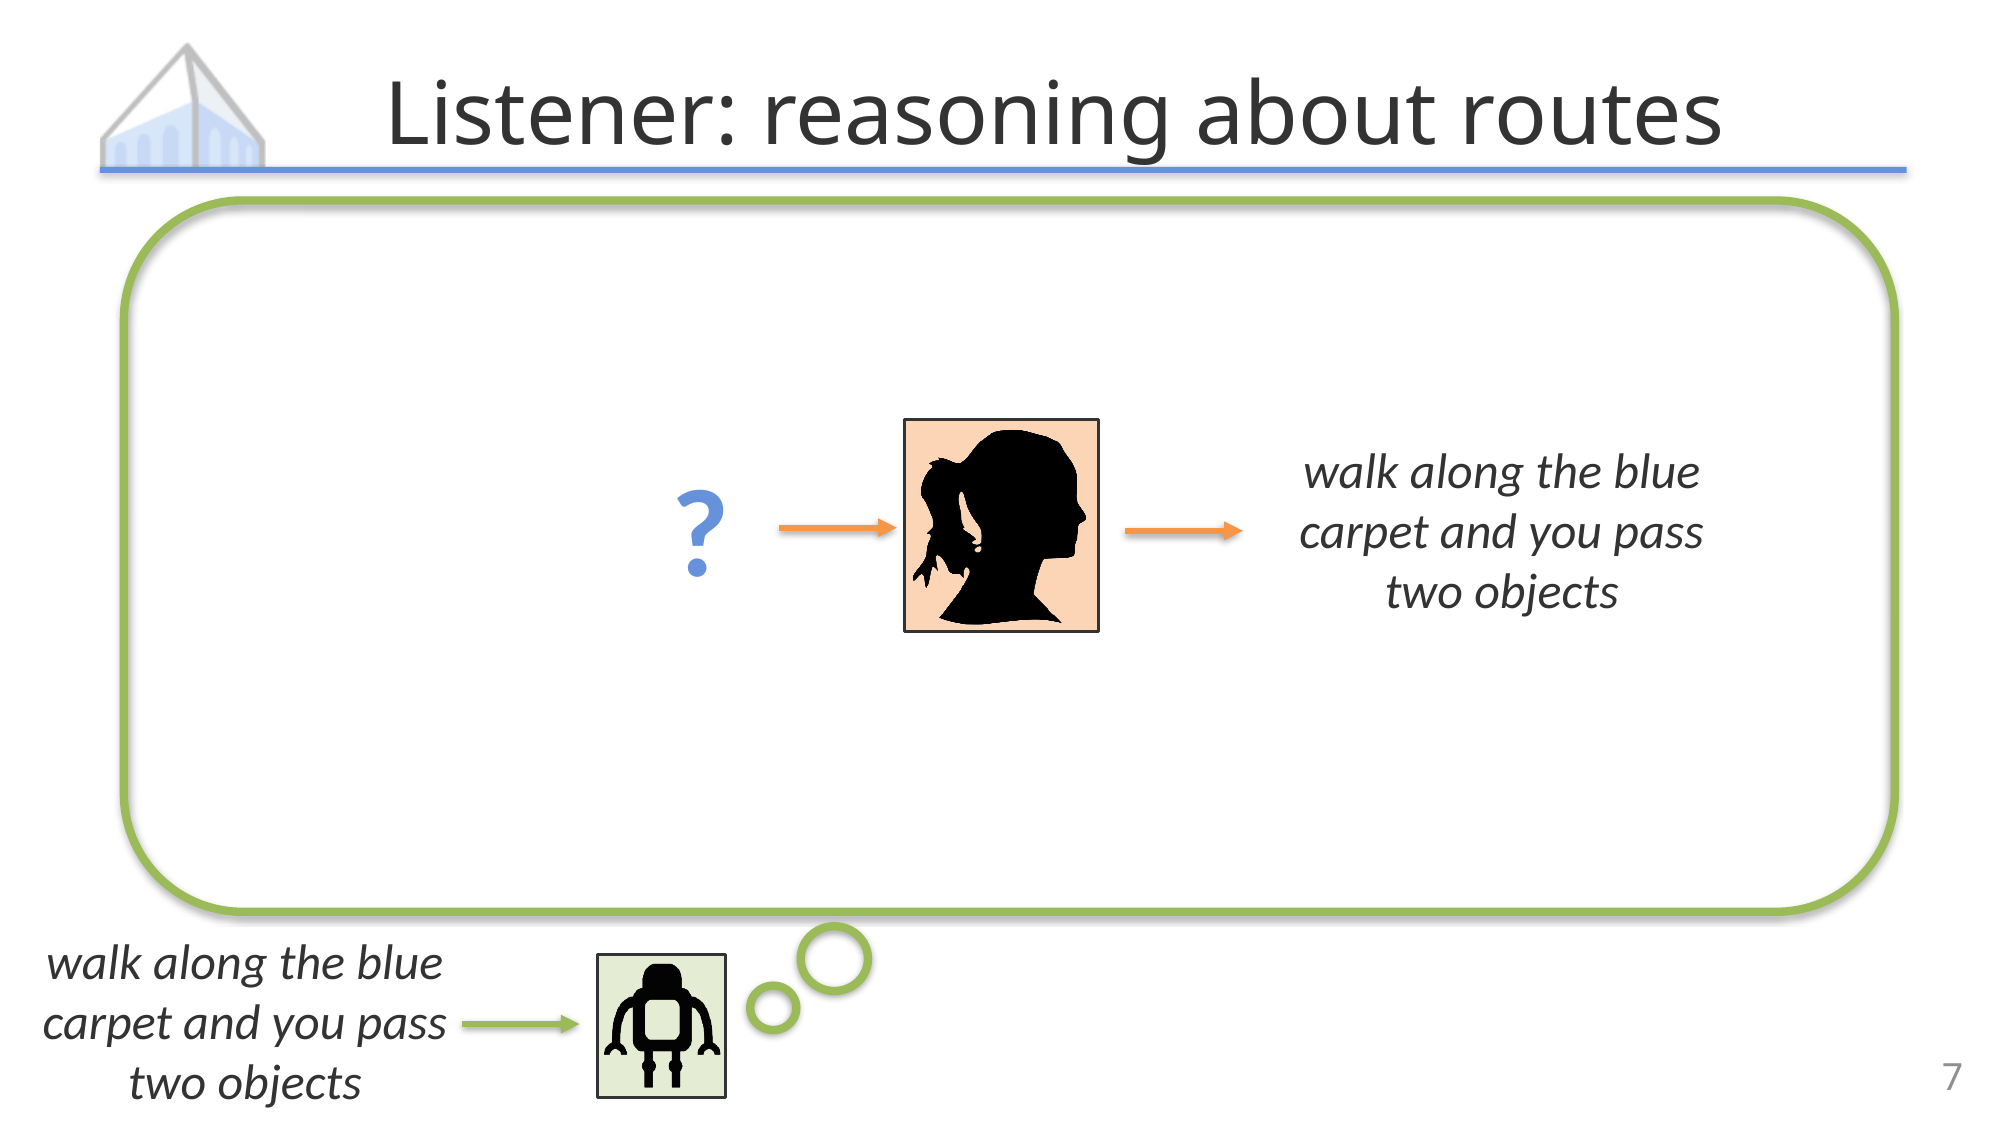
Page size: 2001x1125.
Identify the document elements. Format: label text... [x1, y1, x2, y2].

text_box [597, 952, 726, 1098]
text_box walk along the blue carpet and you pass two objects [1251, 431, 1753, 627]
text_box ? [656, 443, 712, 609]
text_box walk along the blue carpet and you pass two objects [8, 922, 482, 1117]
text_box [799, 925, 869, 992]
text_box Listener: reasoning about routes [54, 51, 2000, 169]
slide_number 7 [1511, 1048, 1979, 1109]
text_box [123, 199, 1896, 913]
text_box [749, 984, 798, 1031]
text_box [903, 411, 1106, 644]
